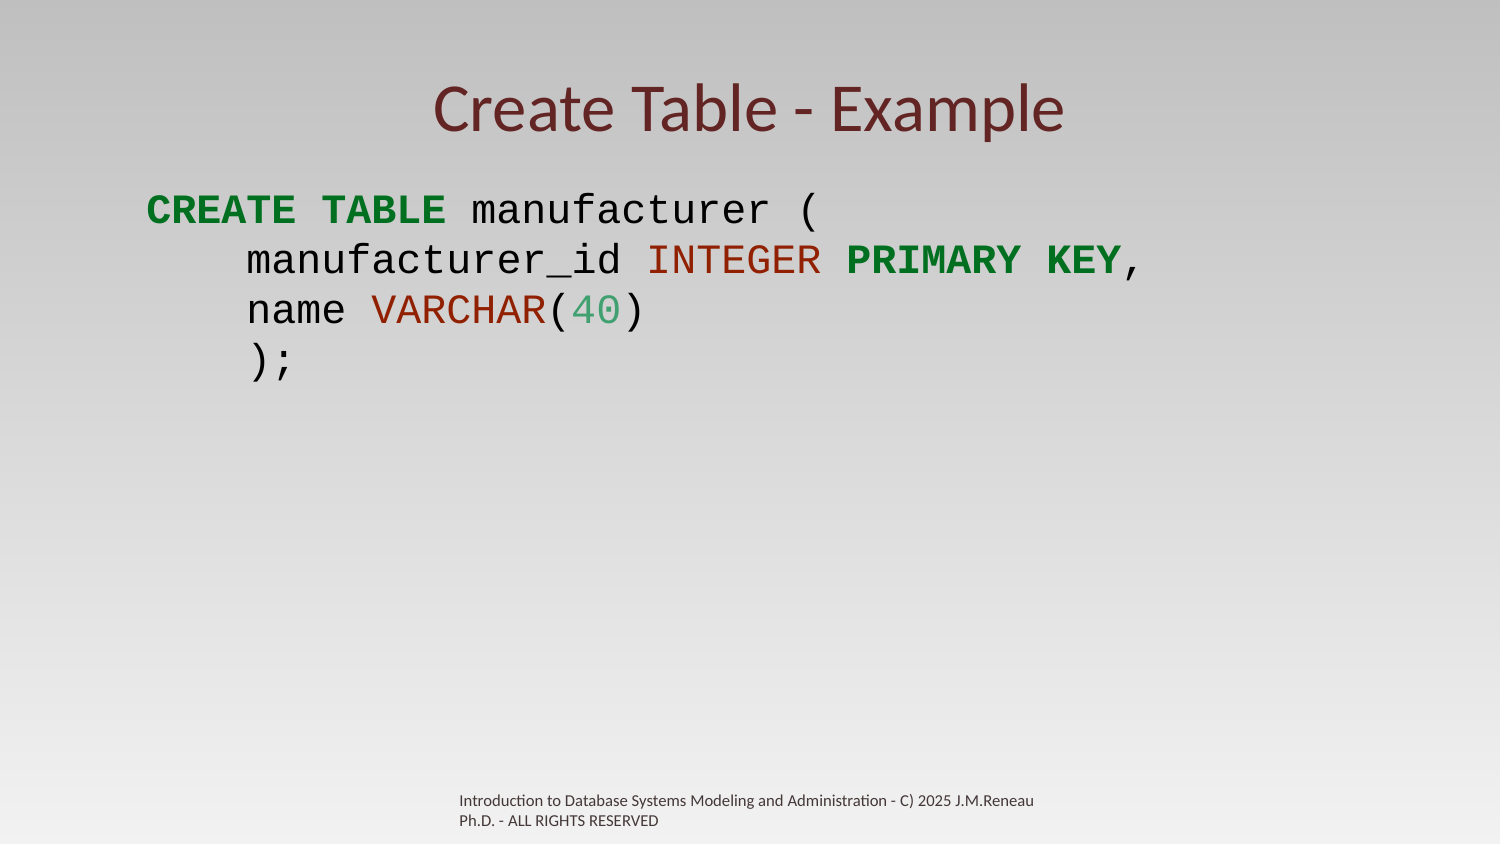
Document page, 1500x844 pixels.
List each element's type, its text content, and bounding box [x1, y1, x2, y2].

footer Introduction to Database Systems Modeling and Administration - C) 2025 J.M.Reneau Ph.D. - ALL RIGHTS RESERVED [444, 782, 1055, 827]
title Create Table - Example [75, 33, 1425, 174]
list CREATE TABLE manufacturer ( manufacturer_id INTEGER PRIMARY KEY, name VARCHAR(40) ); [75, 174, 1425, 732]
